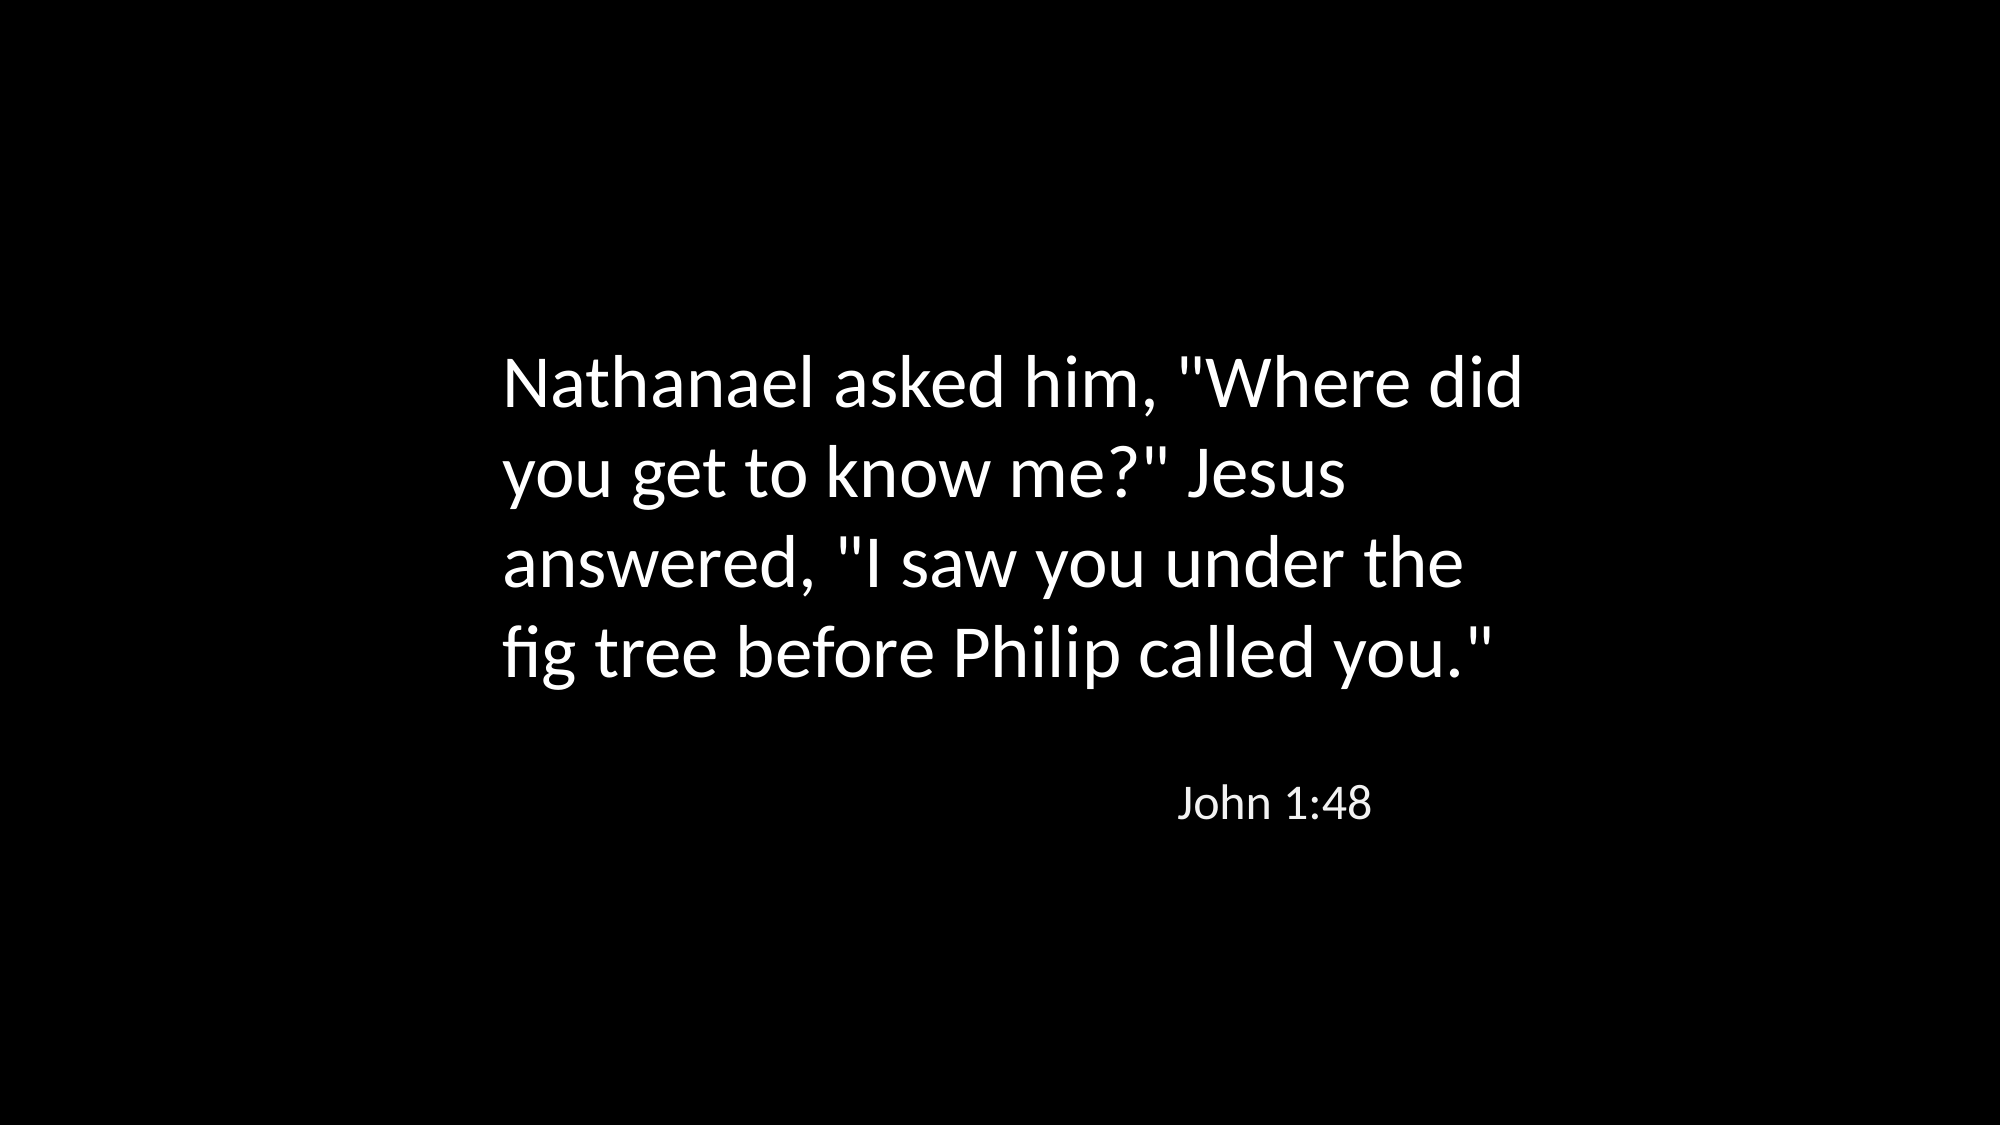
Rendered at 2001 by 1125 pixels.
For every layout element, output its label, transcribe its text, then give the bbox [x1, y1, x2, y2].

text_box John 1:48 [999, 762, 1550, 838]
text_box Nathanael asked him, "Where did you get to know me?" Jesus answered, "I saw you under the fig tree before Philip called you." [487, 324, 1563, 700]
